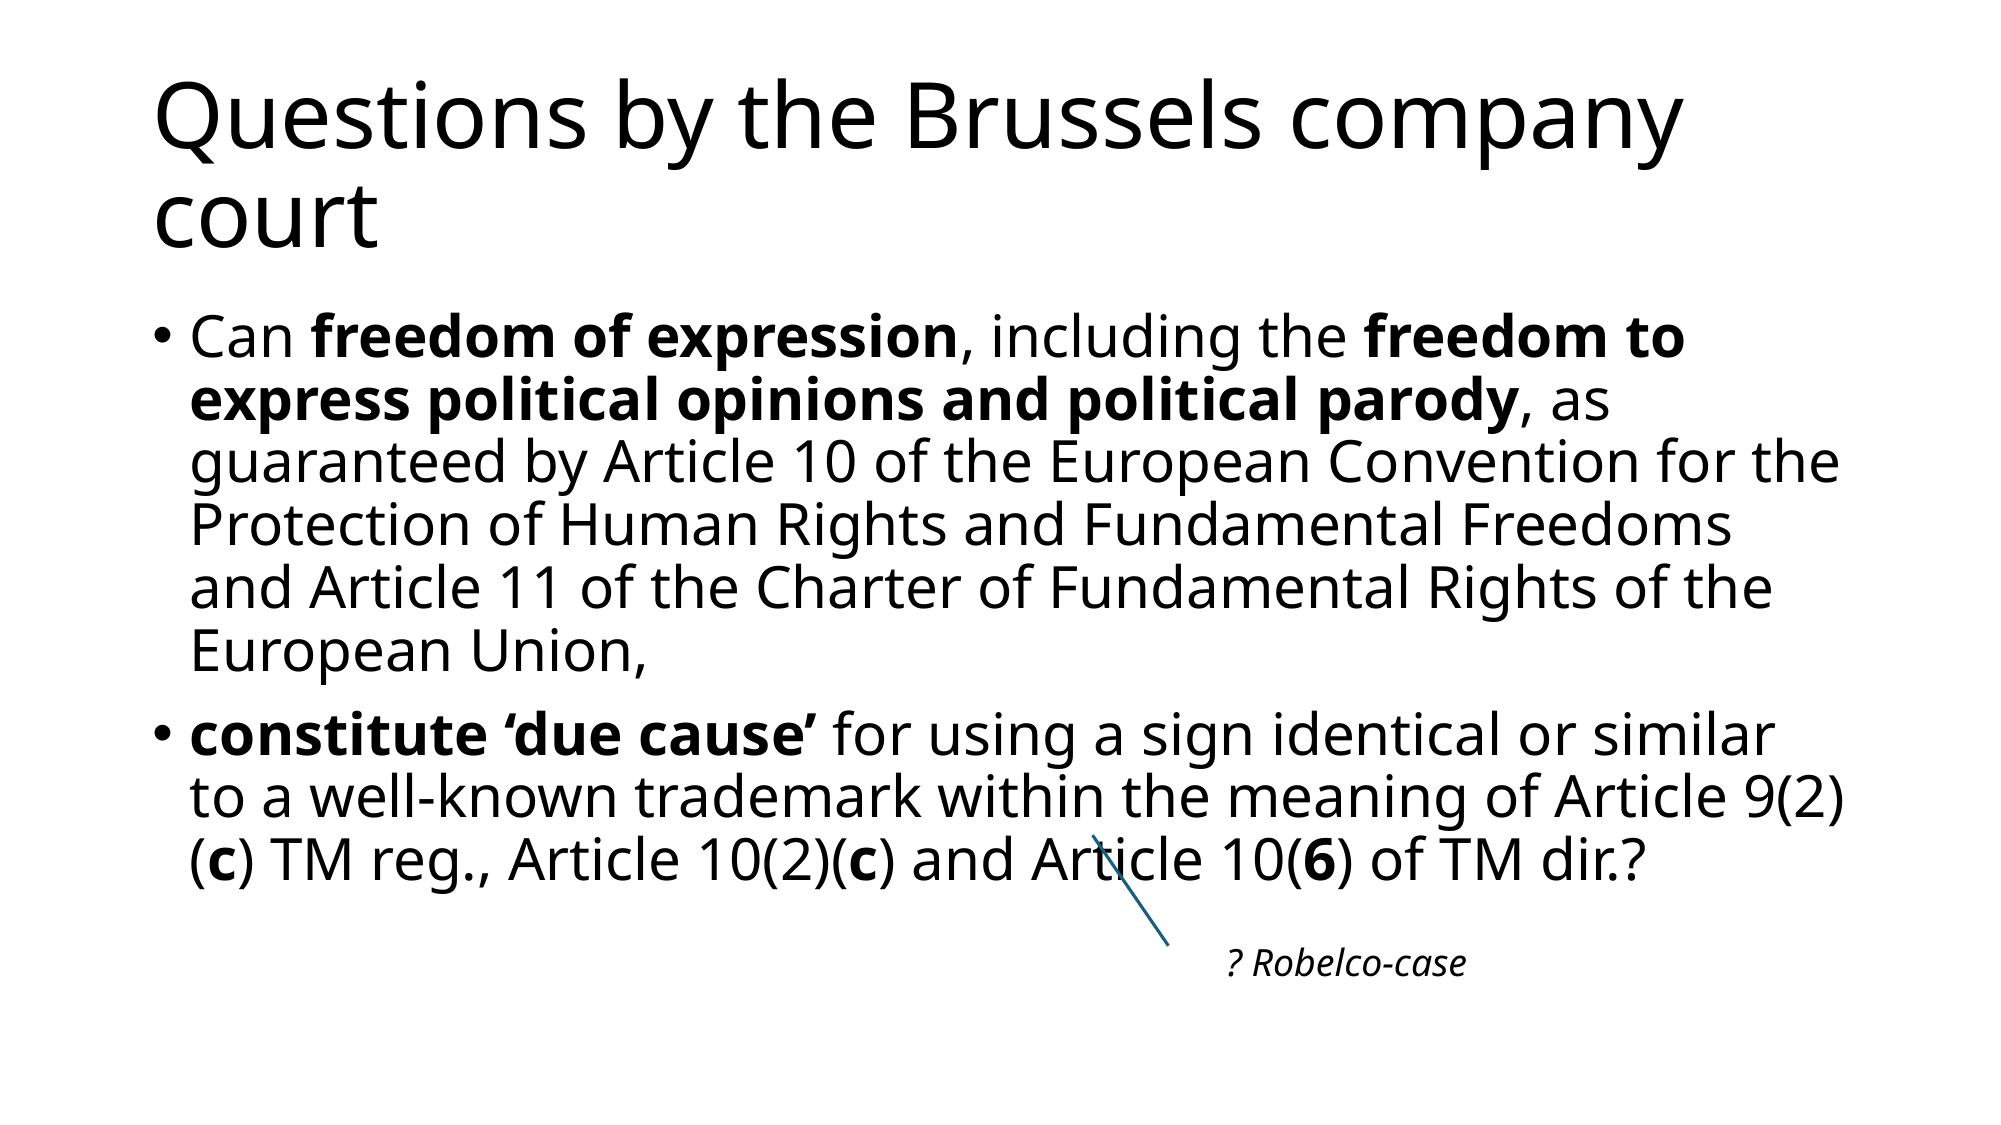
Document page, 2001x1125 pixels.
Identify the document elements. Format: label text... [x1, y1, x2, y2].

title Questions by the Brussels company court [137, 59, 1863, 278]
list Can freedom of expression, including the freedom to express political opinions and political parody, as guaranteed by Article 10 of the European Convention for the Protection of Human Rights and Fundamental Freedoms and Article 11 of the Charter of Fundamental Rights of the European Union, constitute ‘due cause’ for using a sign identical or similar to a well-known trademark within the meaning of Article 9(2)(c) TM reg., Article 10(2)(c) and Article 10(6) of TM dir.? [137, 299, 1863, 1014]
text_box ? Robelco-case [1211, 931, 1625, 992]
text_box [1092, 834, 1169, 947]
